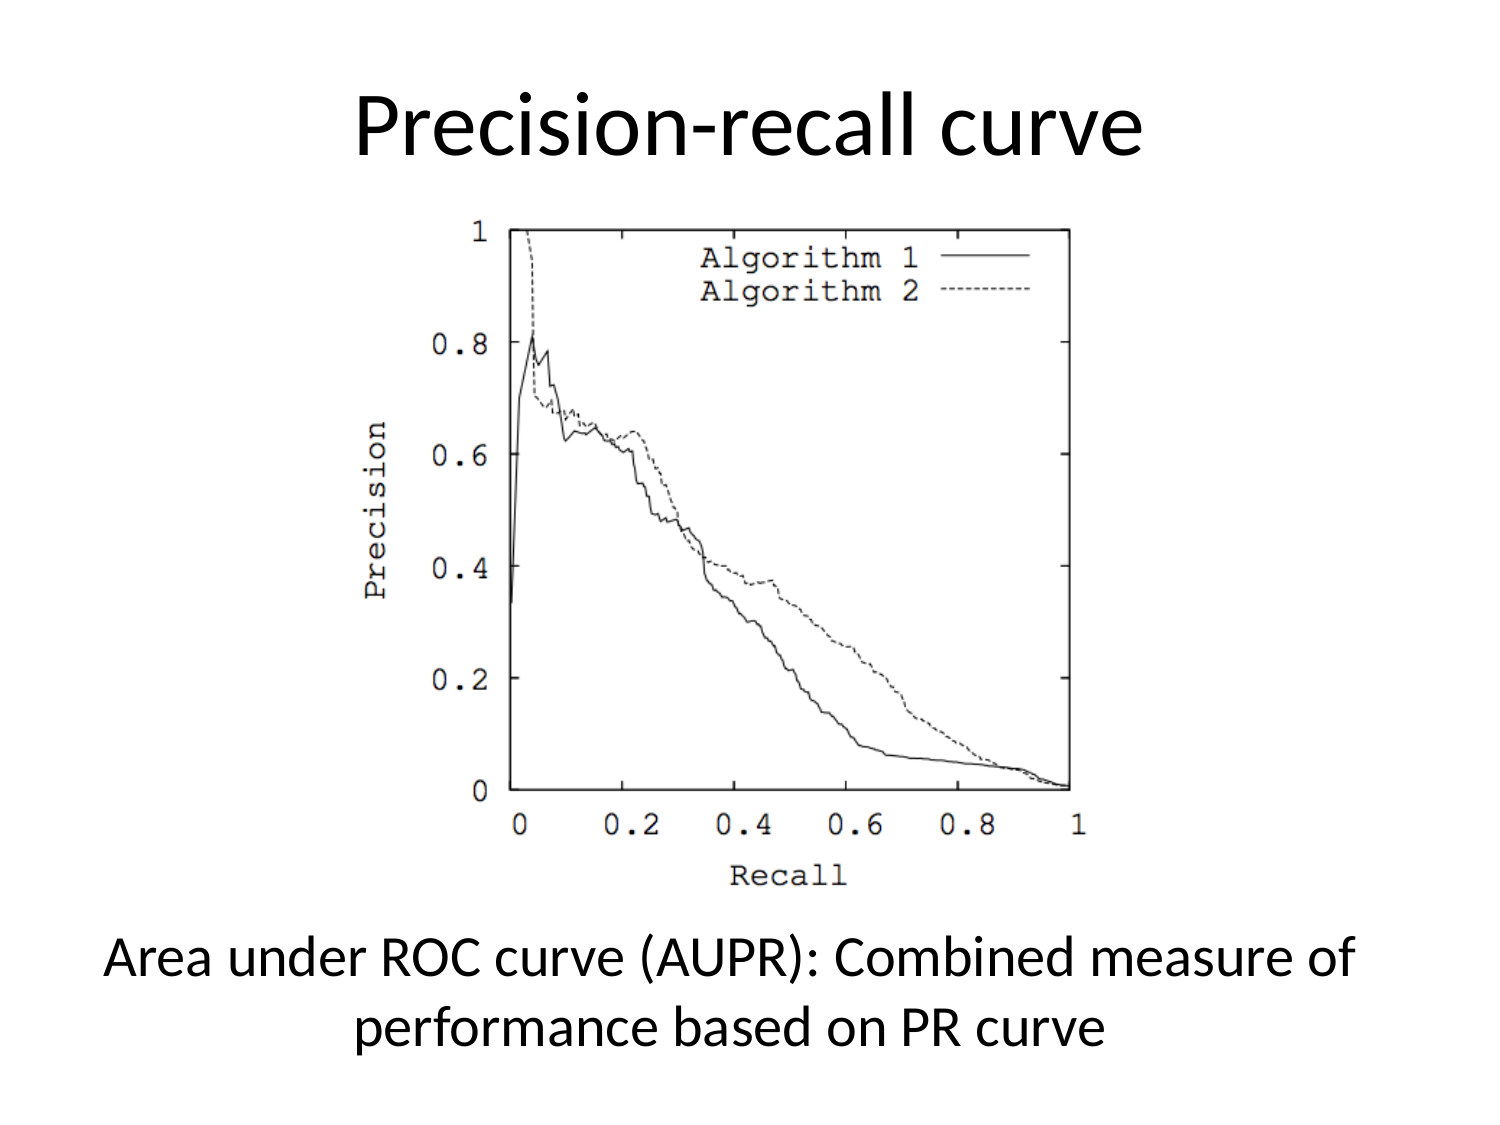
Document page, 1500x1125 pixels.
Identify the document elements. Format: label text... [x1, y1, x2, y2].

text_box Area under ROC curve (AUPR): Combined measure of performance based on PR curve [55, 894, 1406, 1082]
picture [282, 175, 1158, 917]
title Precision-recall curve [75, 25, 1425, 213]
